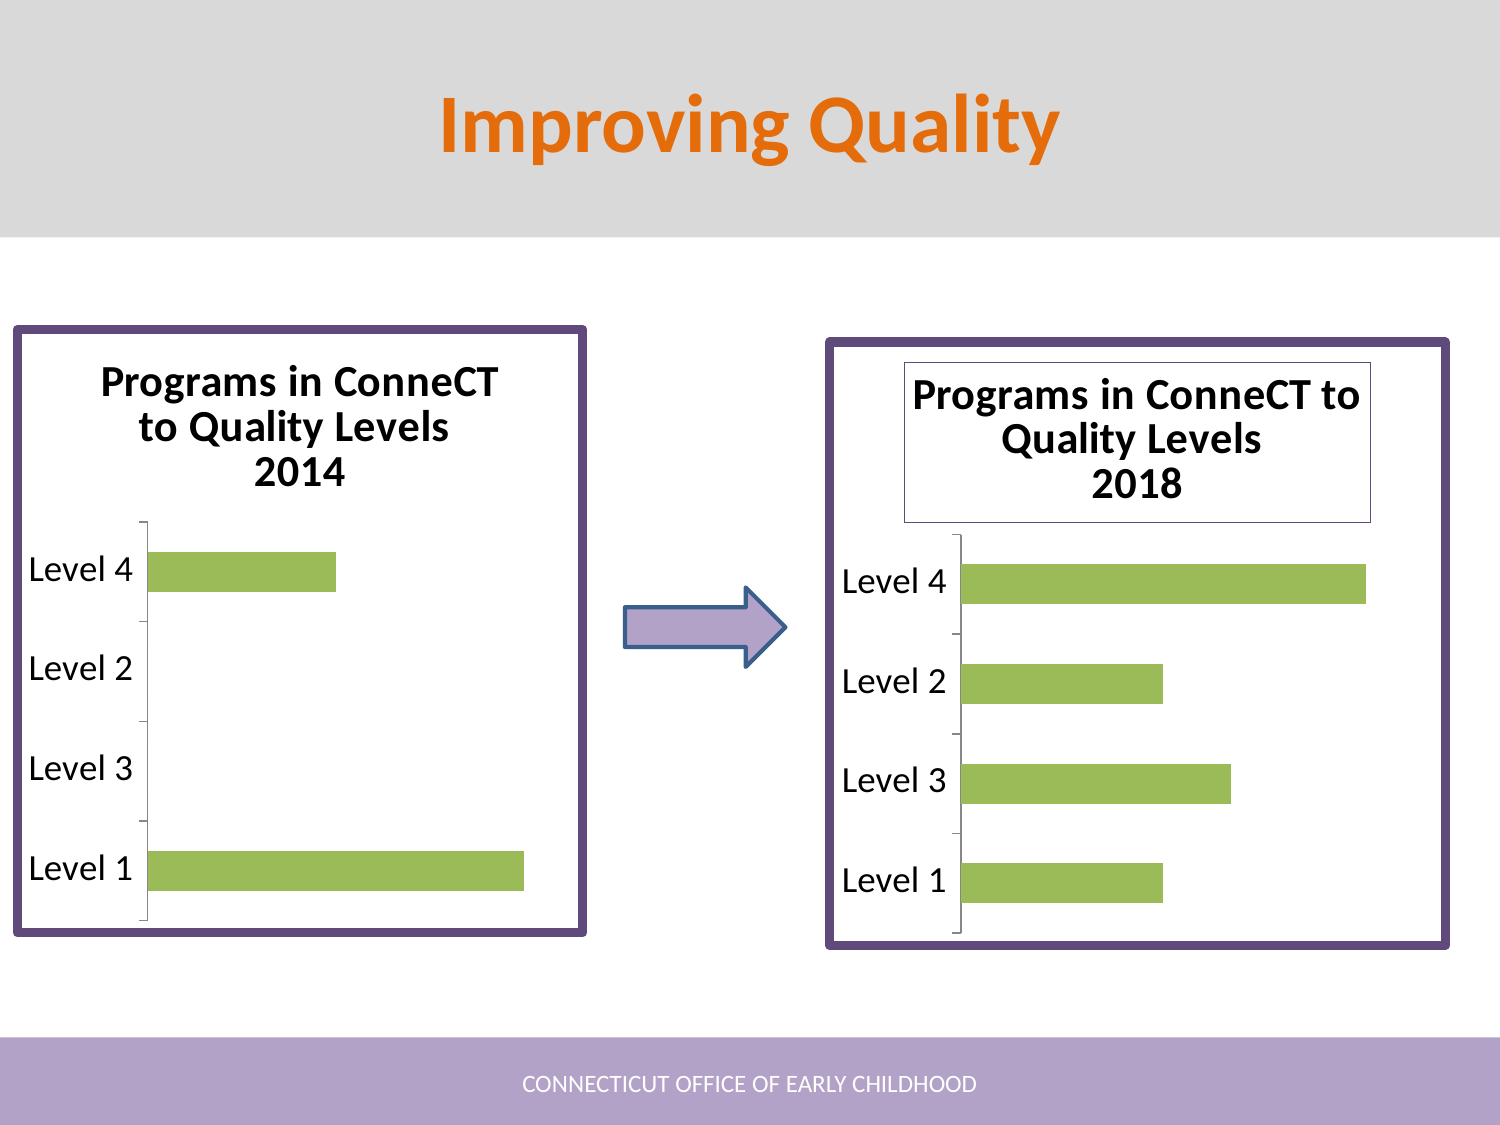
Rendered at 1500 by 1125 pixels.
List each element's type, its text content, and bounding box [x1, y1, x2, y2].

chart [824, 337, 1451, 951]
title Improving Quality [0, 0, 1500, 238]
text_box [622, 585, 788, 669]
chart [12, 324, 588, 938]
text_box CONNECTICUT OFFICE OF EARLY CHILDHOOD [0, 1035, 1500, 1125]
